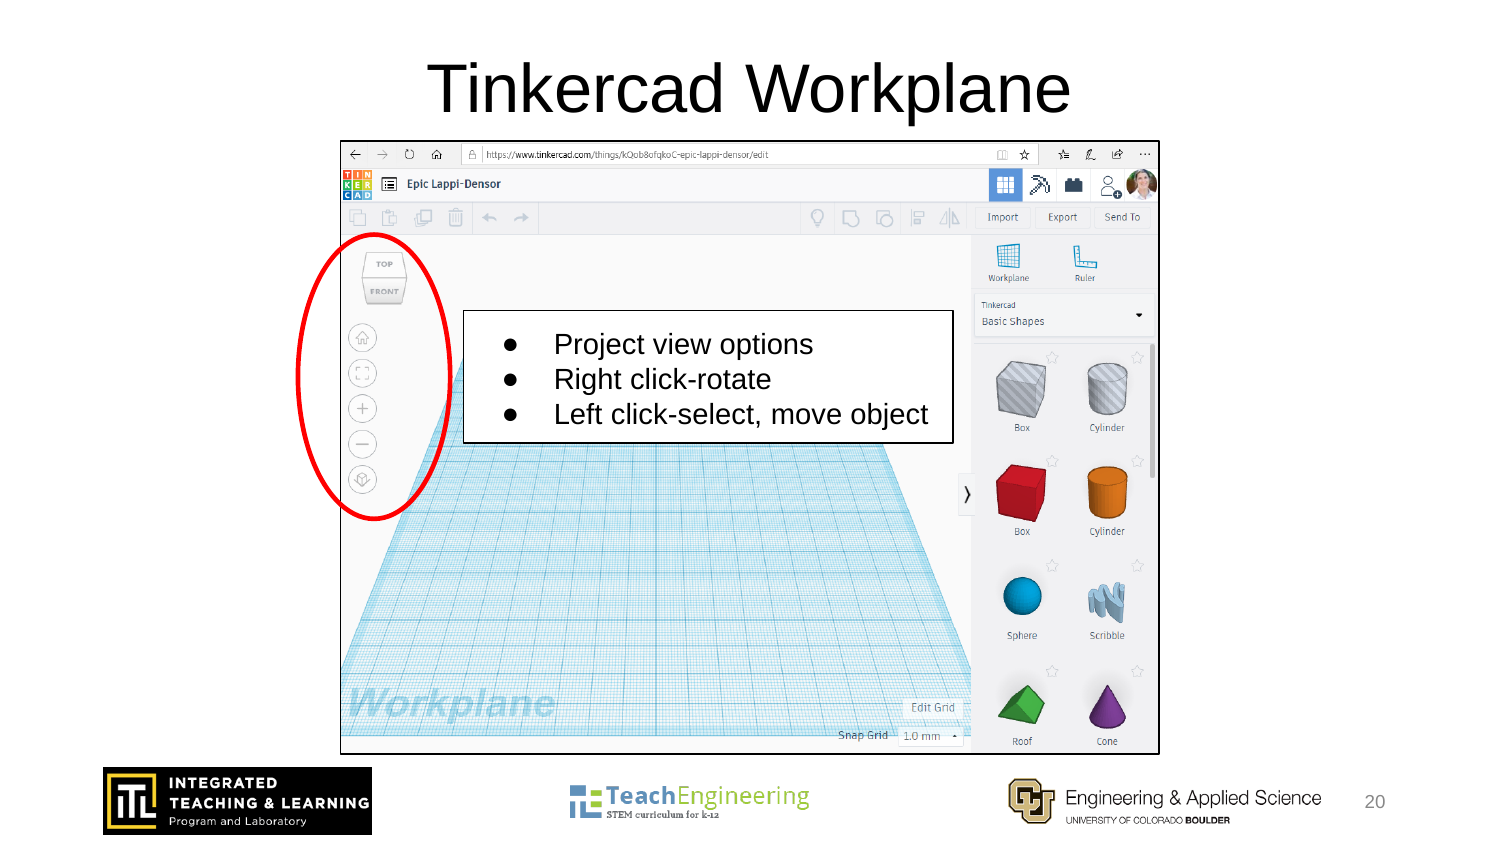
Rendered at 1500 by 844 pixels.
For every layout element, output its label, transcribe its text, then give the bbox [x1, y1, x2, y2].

picture [566, 781, 814, 822]
slide_number 20 [1343, 778, 1397, 824]
title Tinkercad Workplane [0, 39, 1500, 142]
picture [103, 767, 372, 835]
picture [1008, 778, 1321, 824]
picture [341, 141, 1159, 754]
text_box [297, 253, 336, 500]
